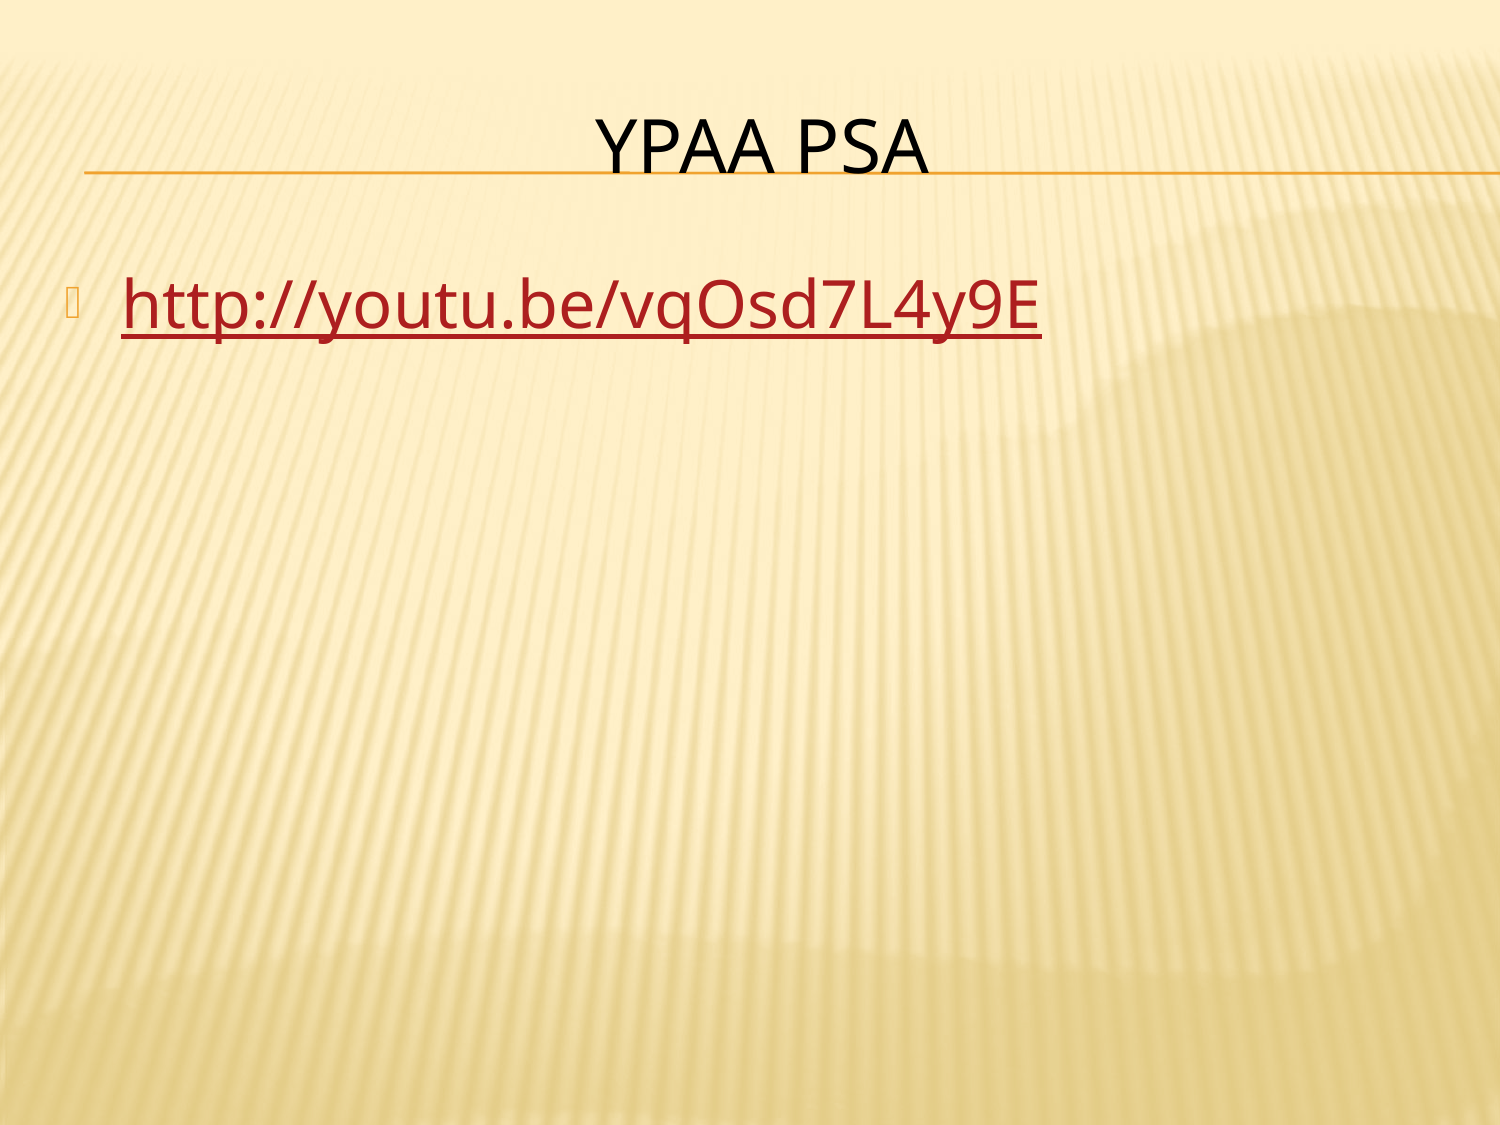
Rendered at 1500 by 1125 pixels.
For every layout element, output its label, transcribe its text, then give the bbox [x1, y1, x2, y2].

title YPAA PSA [50, 75, 1475, 213]
list http://youtu.be/vqOsd7L4y9E [50, 254, 1475, 998]
